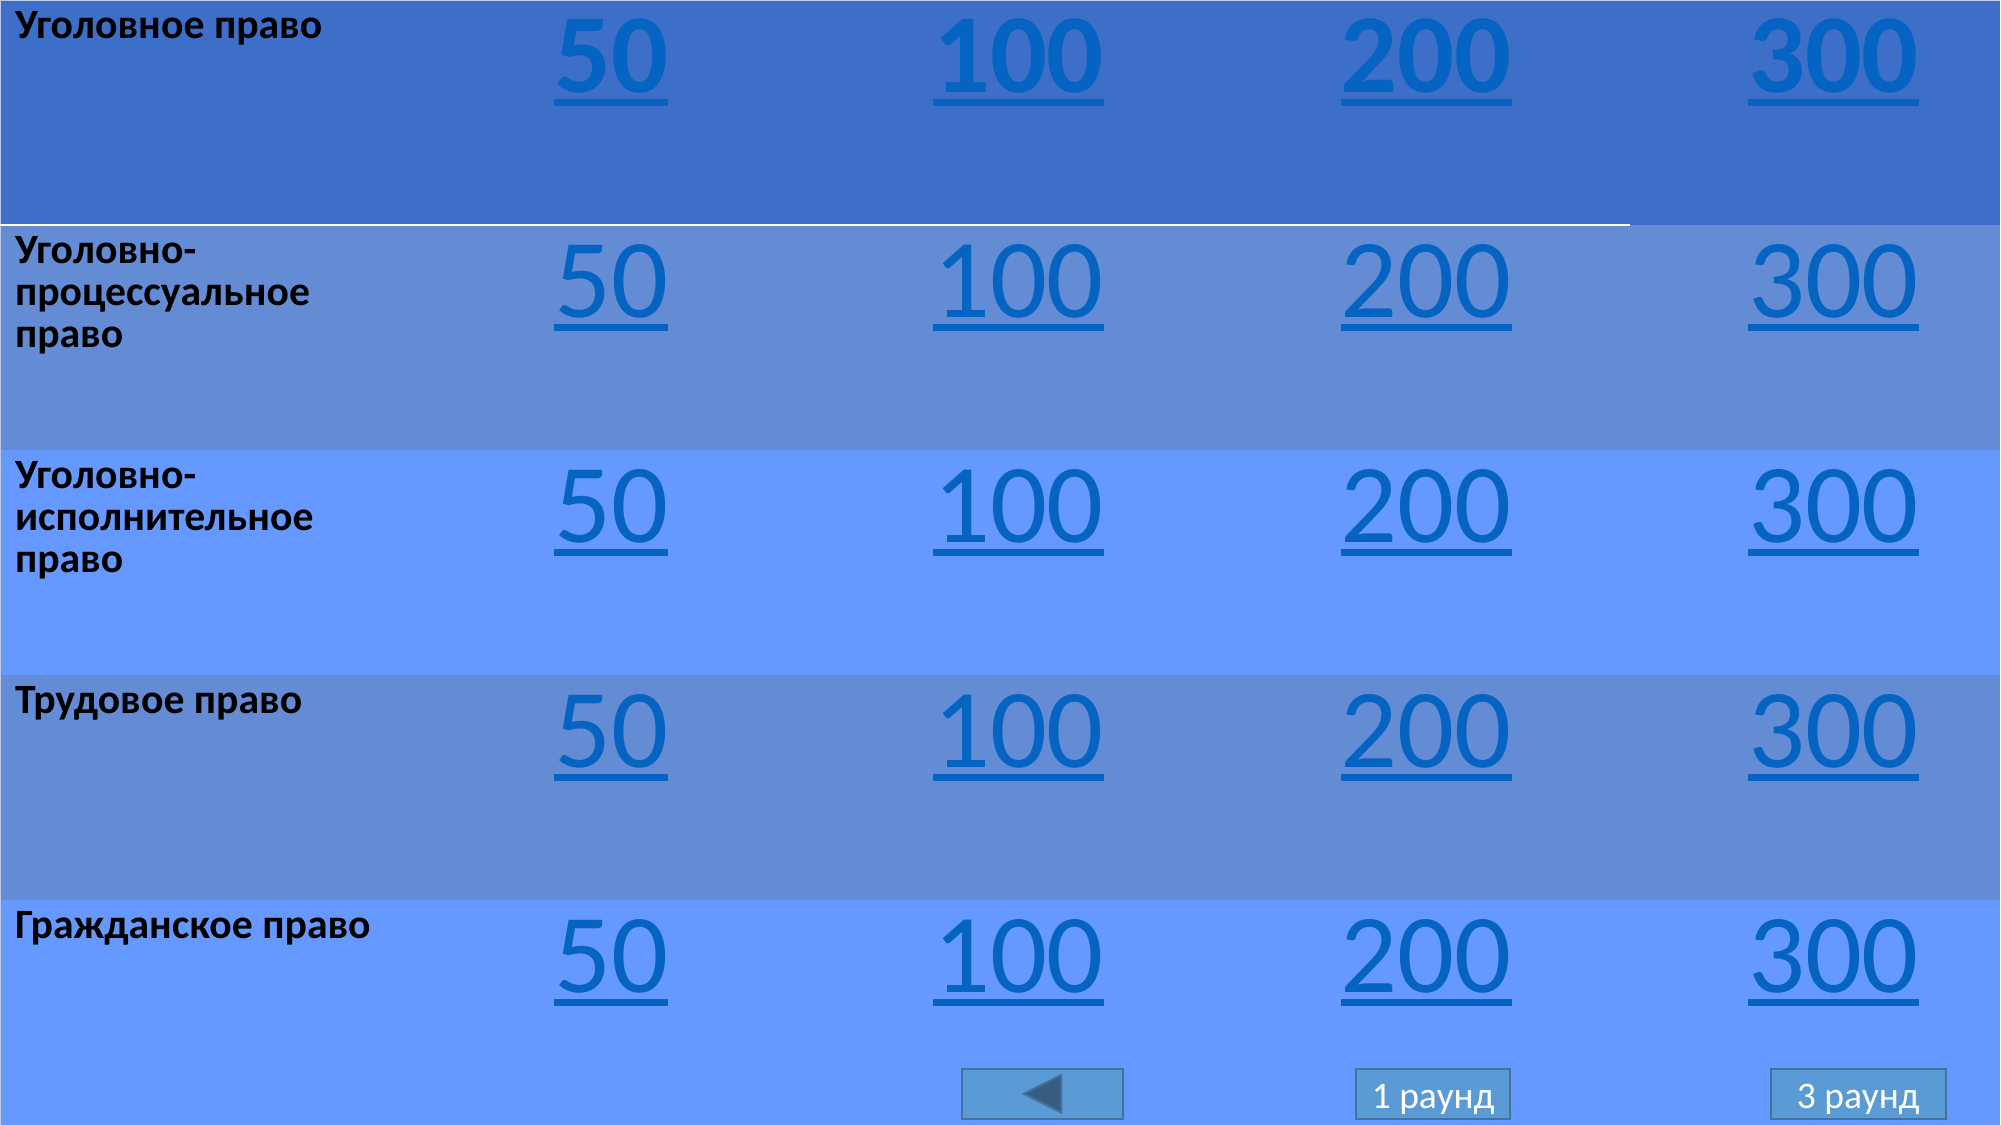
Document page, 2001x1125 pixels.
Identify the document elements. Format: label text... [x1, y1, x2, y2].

table_header 300 [1630, 1, 2000, 225]
table_cell 100 [815, 226, 1222, 450]
table_cell 100 [815, 450, 1222, 675]
text_box [961, 1068, 1124, 1120]
table_header Уголовное право [1, 1, 407, 224]
table_cell 50 [407, 450, 815, 675]
text_box 1 раунд [1355, 1068, 1511, 1120]
table_cell 200 [1222, 450, 1630, 675]
table_header 200 [1222, 1, 1630, 224]
table_cell 50 [407, 900, 815, 1125]
table_cell 300 [1630, 900, 2000, 1125]
table_cell 200 [1222, 900, 1630, 1125]
table_cell 300 [1630, 675, 2000, 900]
table_cell 100 [815, 900, 1222, 1125]
table_header 100 [815, 1, 1222, 224]
table_cell 200 [1222, 675, 1630, 900]
table_cell Трудовое право [1, 675, 407, 900]
table_cell 300 [1630, 225, 2000, 450]
table_cell 50 [407, 675, 815, 900]
table_cell Уголовно-исполнительное право [1, 450, 407, 675]
table_header 50 [407, 1, 815, 224]
table_cell 300 [1630, 450, 2000, 675]
text_box 3 раунд [1770, 1068, 1947, 1120]
table_cell Гражданское право [1, 900, 407, 1125]
table_cell 200 [1222, 226, 1630, 450]
table_cell 50 [407, 226, 815, 450]
table_cell Уголовно-процессуальное право [1, 226, 407, 450]
table_cell 100 [815, 675, 1222, 900]
